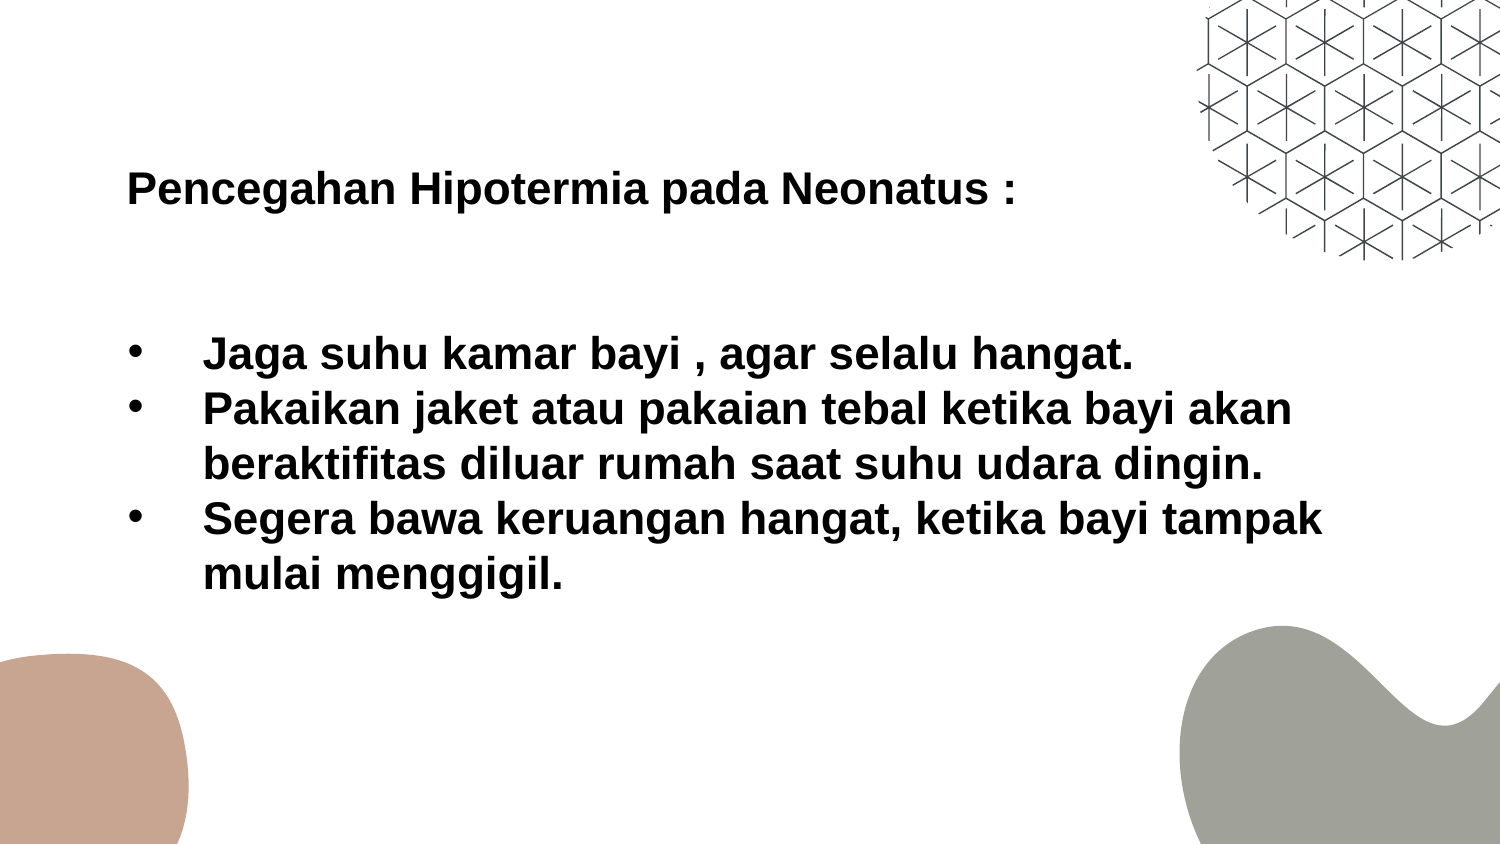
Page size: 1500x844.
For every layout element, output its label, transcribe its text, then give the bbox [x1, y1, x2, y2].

text_box Pencegahan Hipotermia pada Neonatus : Jaga suhu kamar bayi , agar selalu hangat. Pakaikan jaket atau pakaian tebal ketika bayi akan beraktifitas diluar rumah saat suhu udara dingin. Segera bawa keruangan hangat, ketika bayi tampak mulai menggigil. [111, 151, 1389, 606]
